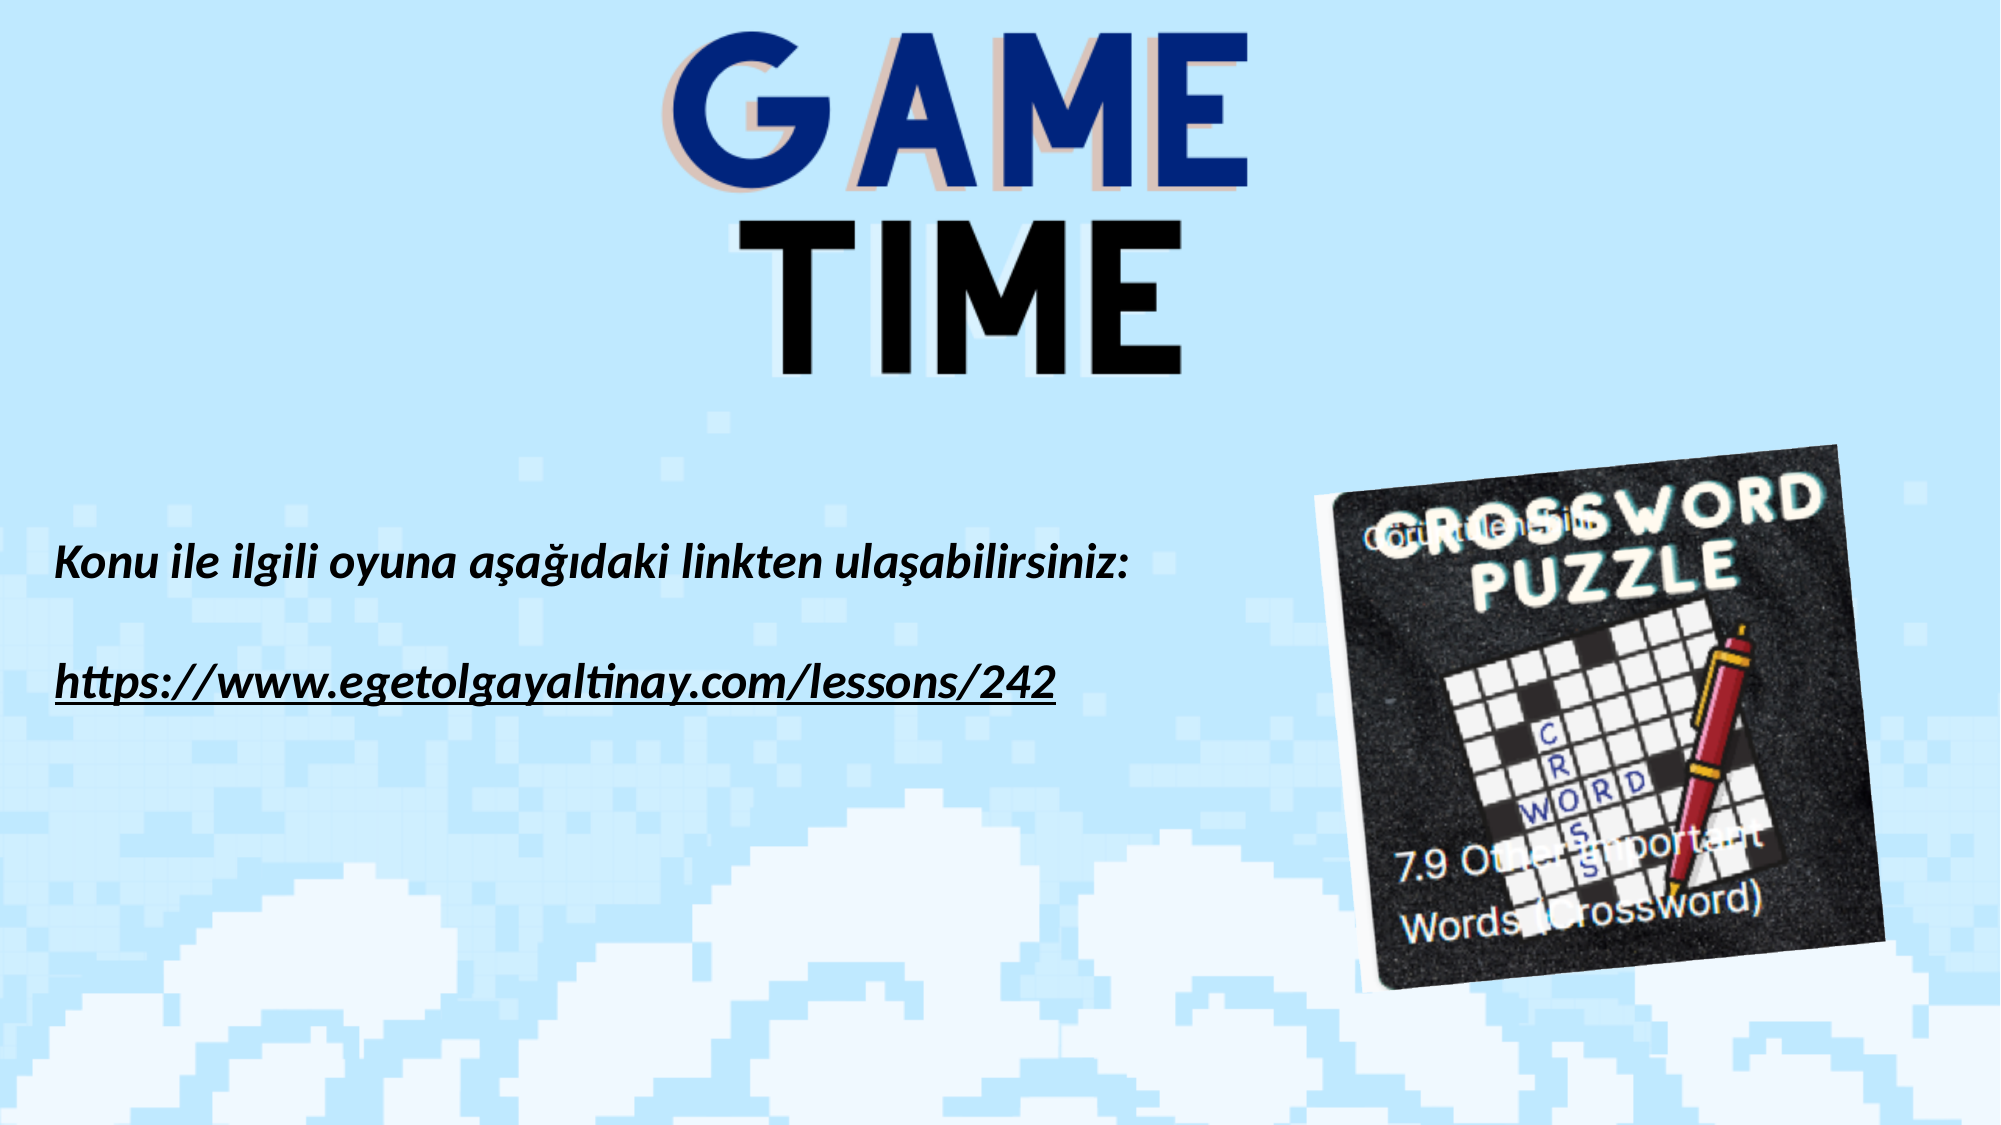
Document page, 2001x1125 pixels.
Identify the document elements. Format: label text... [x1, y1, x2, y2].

picture [0, 0, 2001, 1125]
text_box Konu ile ilgili oyuna aşağıdaki linkten ulaşabilirsiniz: https://www.egetolgayaltinay.com/lessons/242 [39, 521, 1314, 717]
